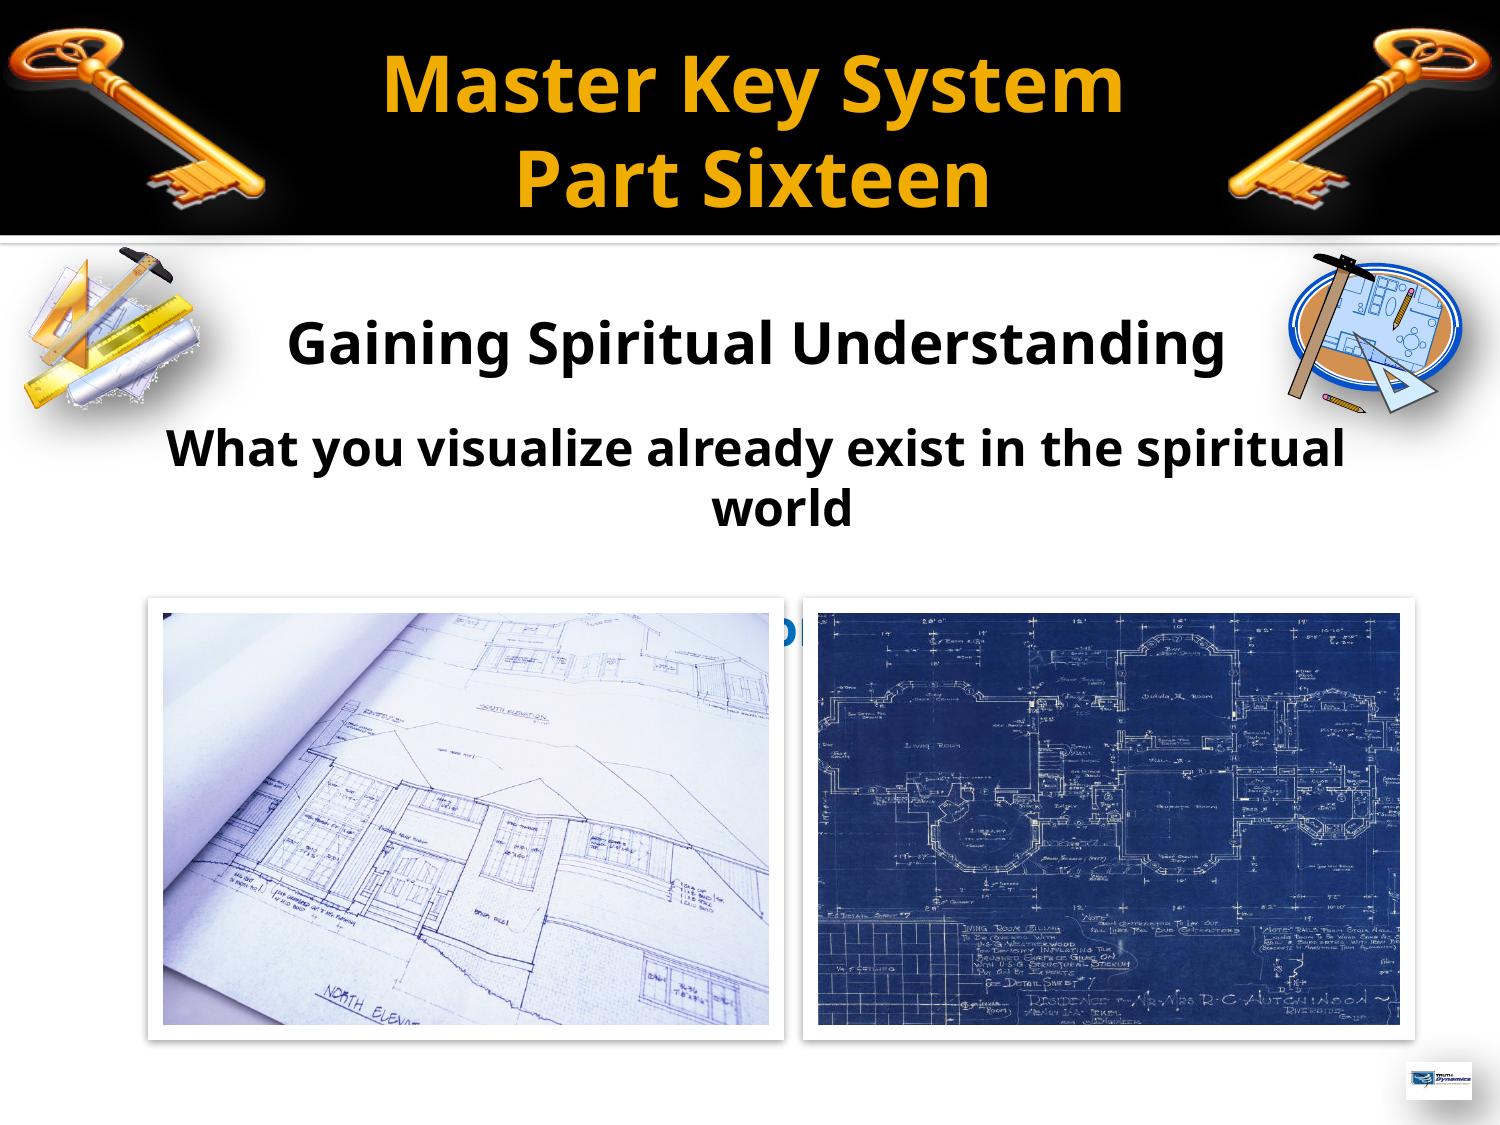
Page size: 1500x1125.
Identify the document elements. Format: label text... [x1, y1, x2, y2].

picture [162, 612, 770, 1025]
list Gaining Spiritual Understanding What you visualize already exist in the spiritual world Your thoughts and visioning is the blueprint [75, 291, 1425, 1050]
picture [1218, 0, 1500, 238]
picture [1406, 1062, 1472, 1100]
picture [0, 0, 276, 413]
title Master Key System Part Sixteen [322, 25, 1204, 231]
picture [817, 612, 1400, 1025]
picture [1287, 249, 1463, 414]
